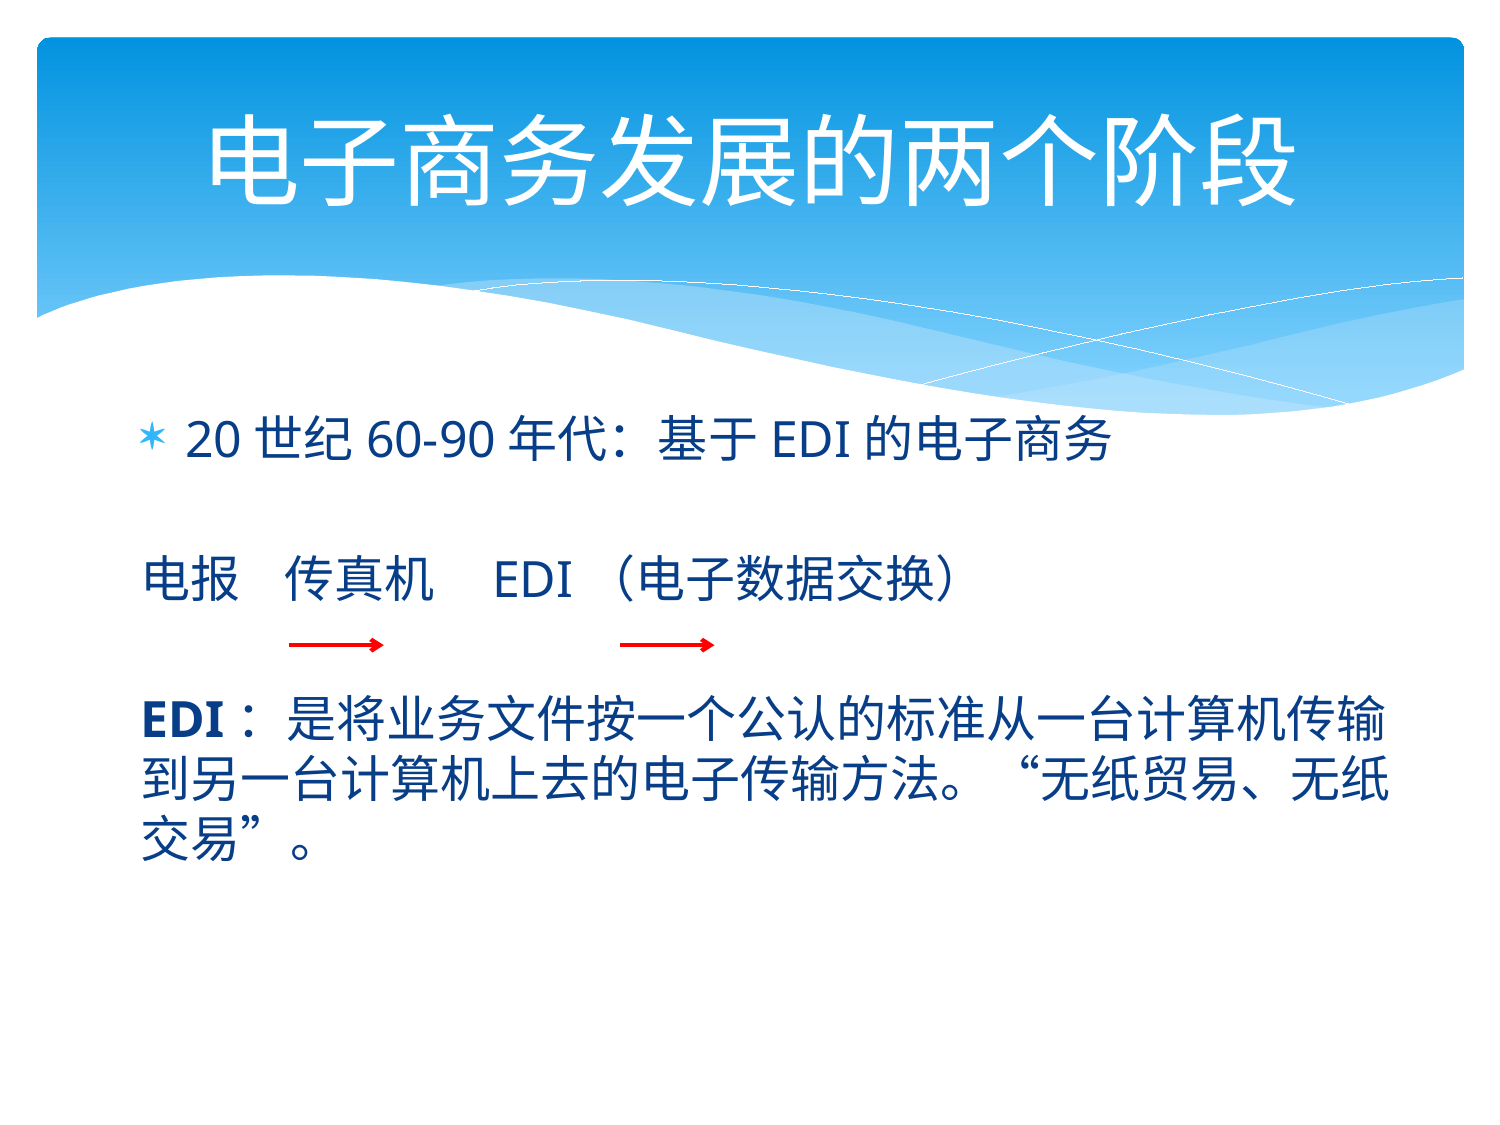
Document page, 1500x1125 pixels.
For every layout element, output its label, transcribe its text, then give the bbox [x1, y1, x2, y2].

list 20世纪60-90年代：基于EDI的电子商务 电报 传真机 EDI（电子数据交换） EDI：是将业务文件按一个公认的标准从一台计算机传输到另一台计算机上去的电子传输方法。“无纸贸易、无纸交易”。 [125, 399, 1436, 1075]
title 电子商务发展的两个阶段 [75, 55, 1425, 261]
